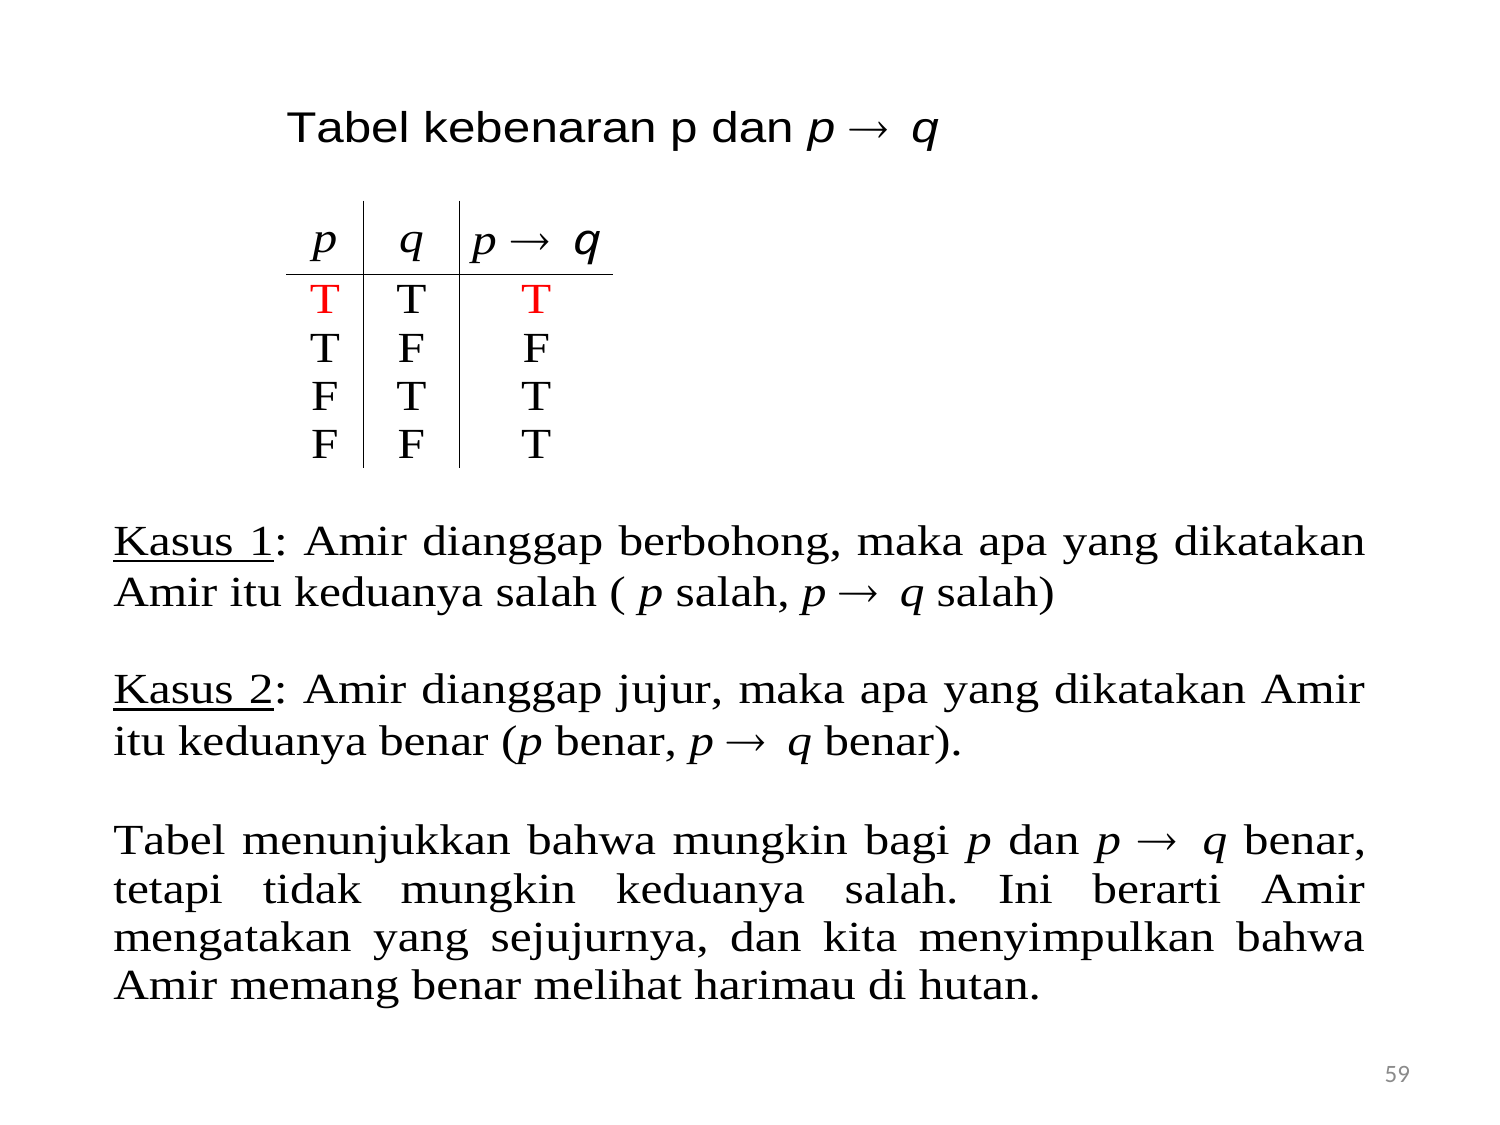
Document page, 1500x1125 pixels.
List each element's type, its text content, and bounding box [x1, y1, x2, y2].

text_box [100, 100, 1379, 1010]
slide_number 59 [1074, 1042, 1425, 1103]
